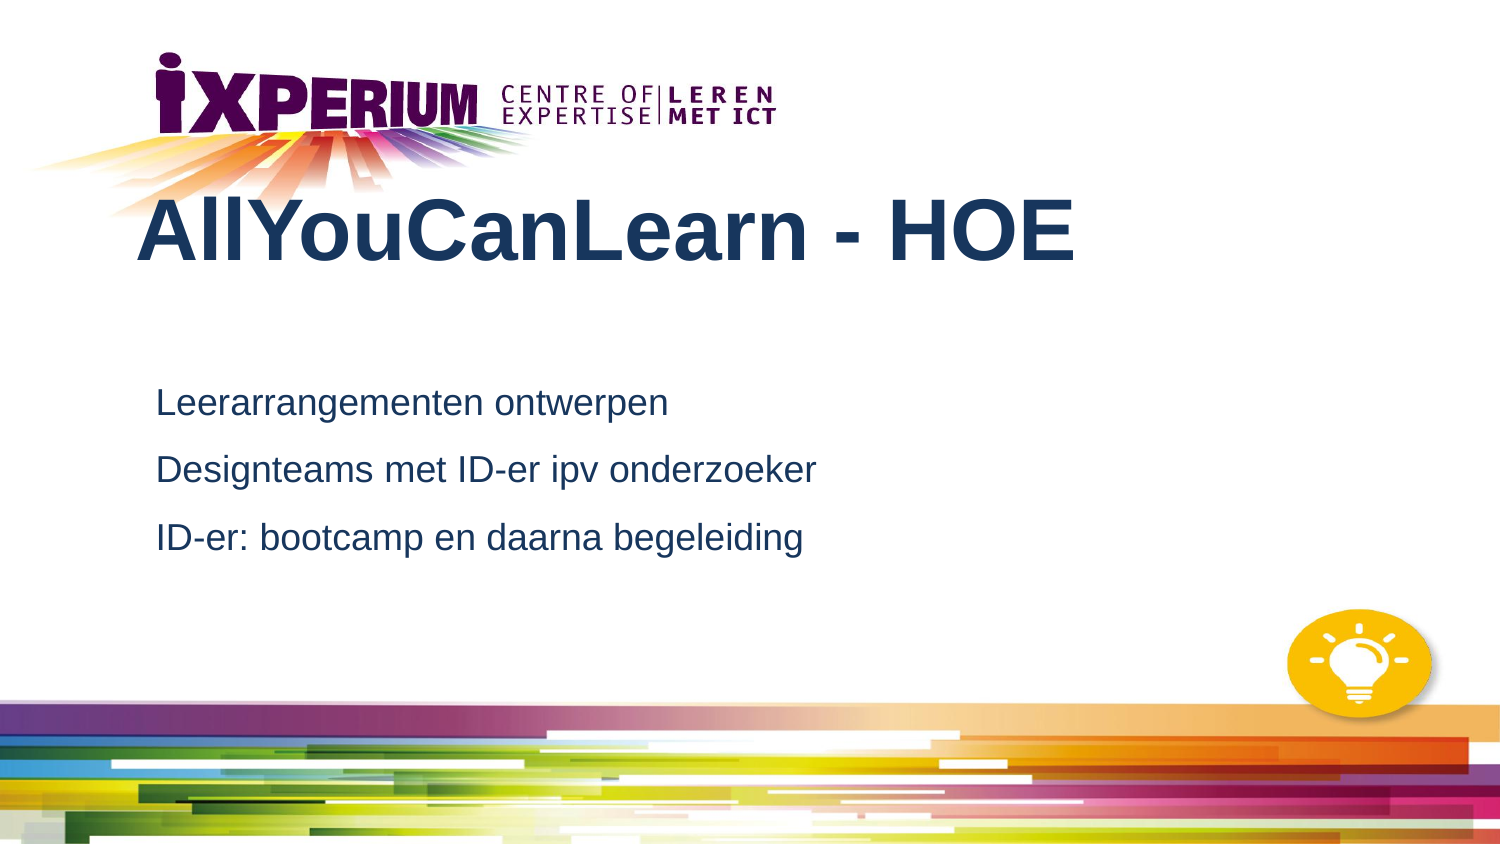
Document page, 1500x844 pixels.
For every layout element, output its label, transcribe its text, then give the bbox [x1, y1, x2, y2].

picture [0, 0, 1500, 844]
text_box AllYouCanLearn - HOE [120, 152, 1272, 299]
title Leerarrangementen ontwerpen Designteams met ID-er ipv onderzoeker ID-er: bootcamp en daarna begeleiding [140, 298, 1326, 682]
